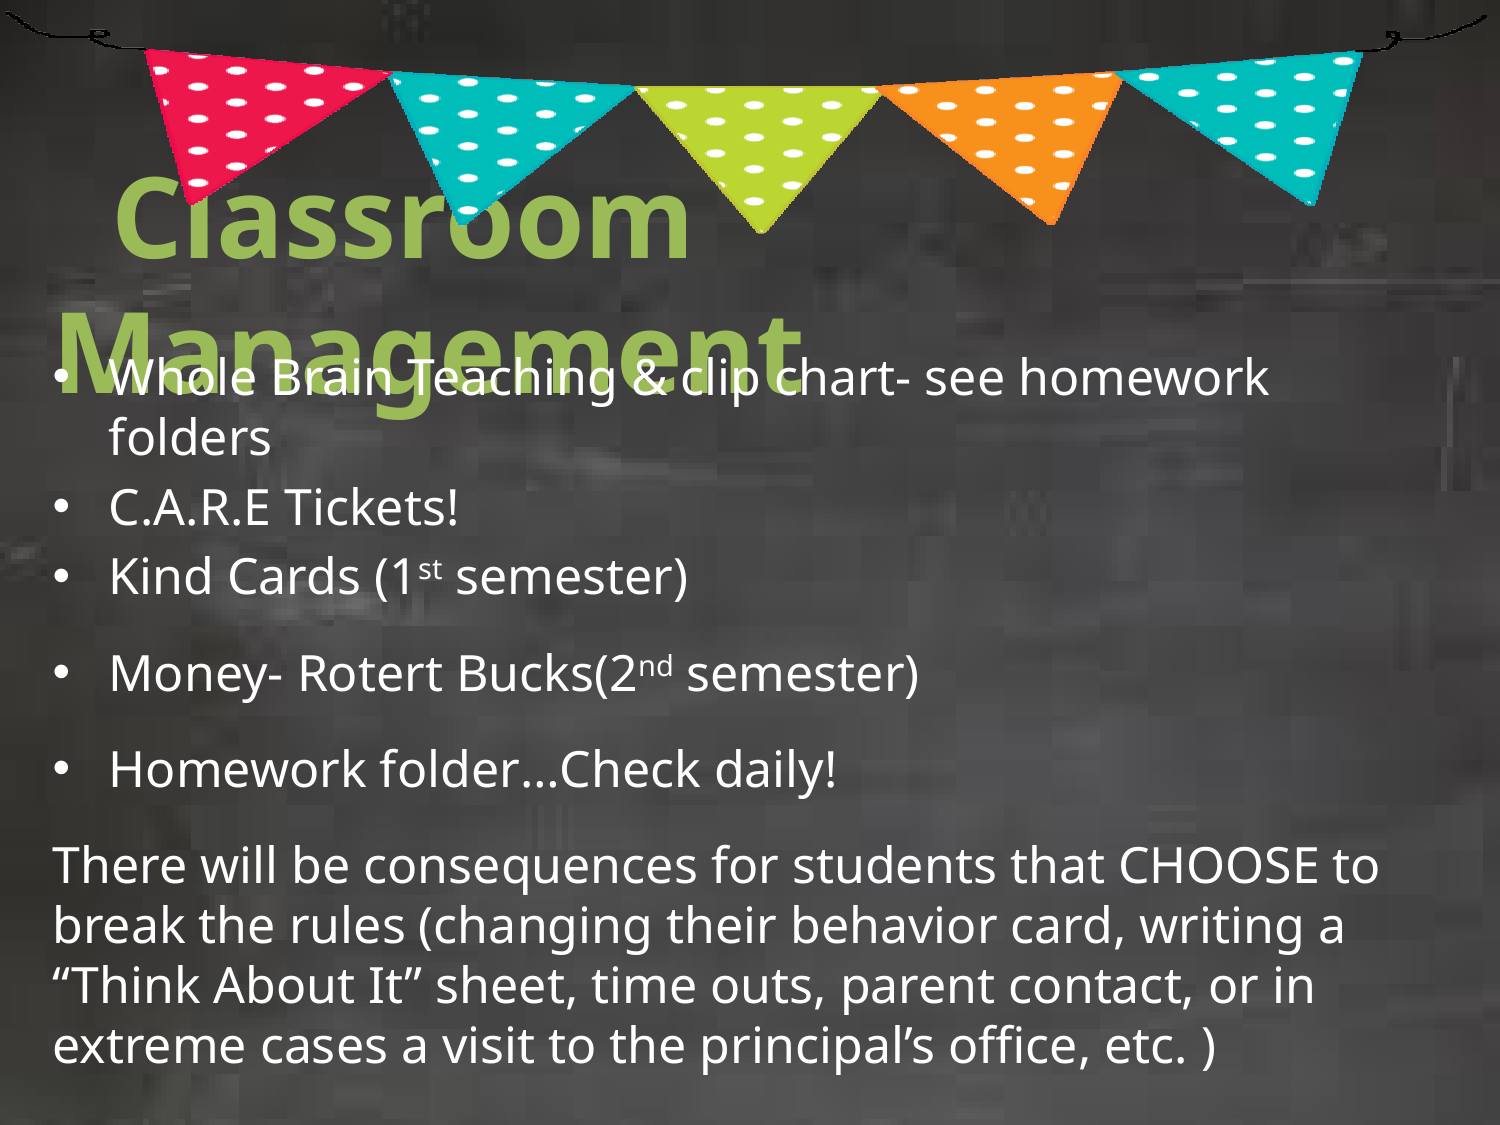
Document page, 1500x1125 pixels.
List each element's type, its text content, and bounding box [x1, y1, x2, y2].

picture [0, 0, 1500, 1125]
title Classroom Management [37, 259, 1463, 413]
subtitle Whole Brain Teaching & clip chart- see homework folders C.A.R.E Tickets! Kind Cards (1st semester) Money- Rotert Bucks(2nd semester) Homework folder…Check daily! There will be consequences for students that CHOOSE to break the rules (changing their behavior card, writing a “Think About It” sheet, time outs, parent contact, or in extreme cases a visit to the principal’s office, etc. ) [37, 337, 1450, 1050]
